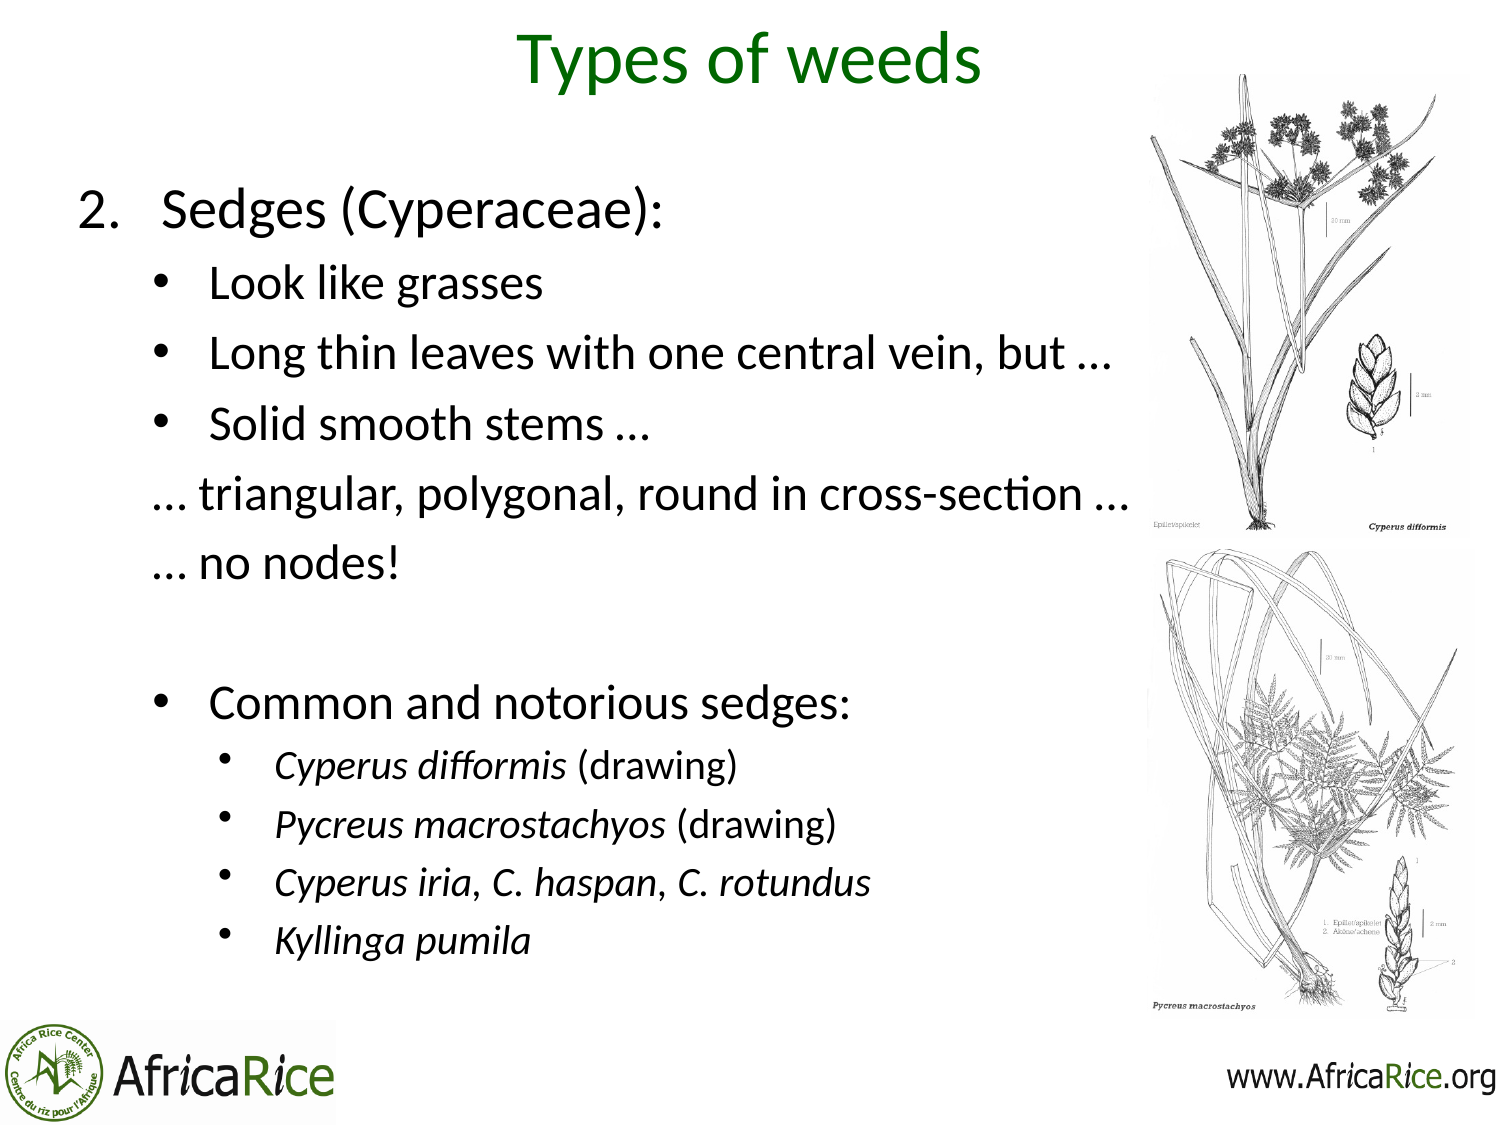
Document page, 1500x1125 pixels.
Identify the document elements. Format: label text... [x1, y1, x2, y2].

title Types of weeds [0, 7, 1500, 100]
picture [1149, 74, 1470, 538]
picture [1146, 549, 1476, 1019]
picture [1224, 1062, 1500, 1098]
picture [0, 1020, 336, 1125]
list Sedges (Cyperaceae): Look like grasses Long thin leaves with one central vein, but … Solid smooth stems … … triangular, polygonal, round in cross-section … … no nodes! Common and notorious sedges: Cyperus difformis (drawing) Pycreus macrostachyos (drawing) Cyperus iria, C. haspan, C. rotundus Kyllinga pumila [62, 162, 1150, 1005]
